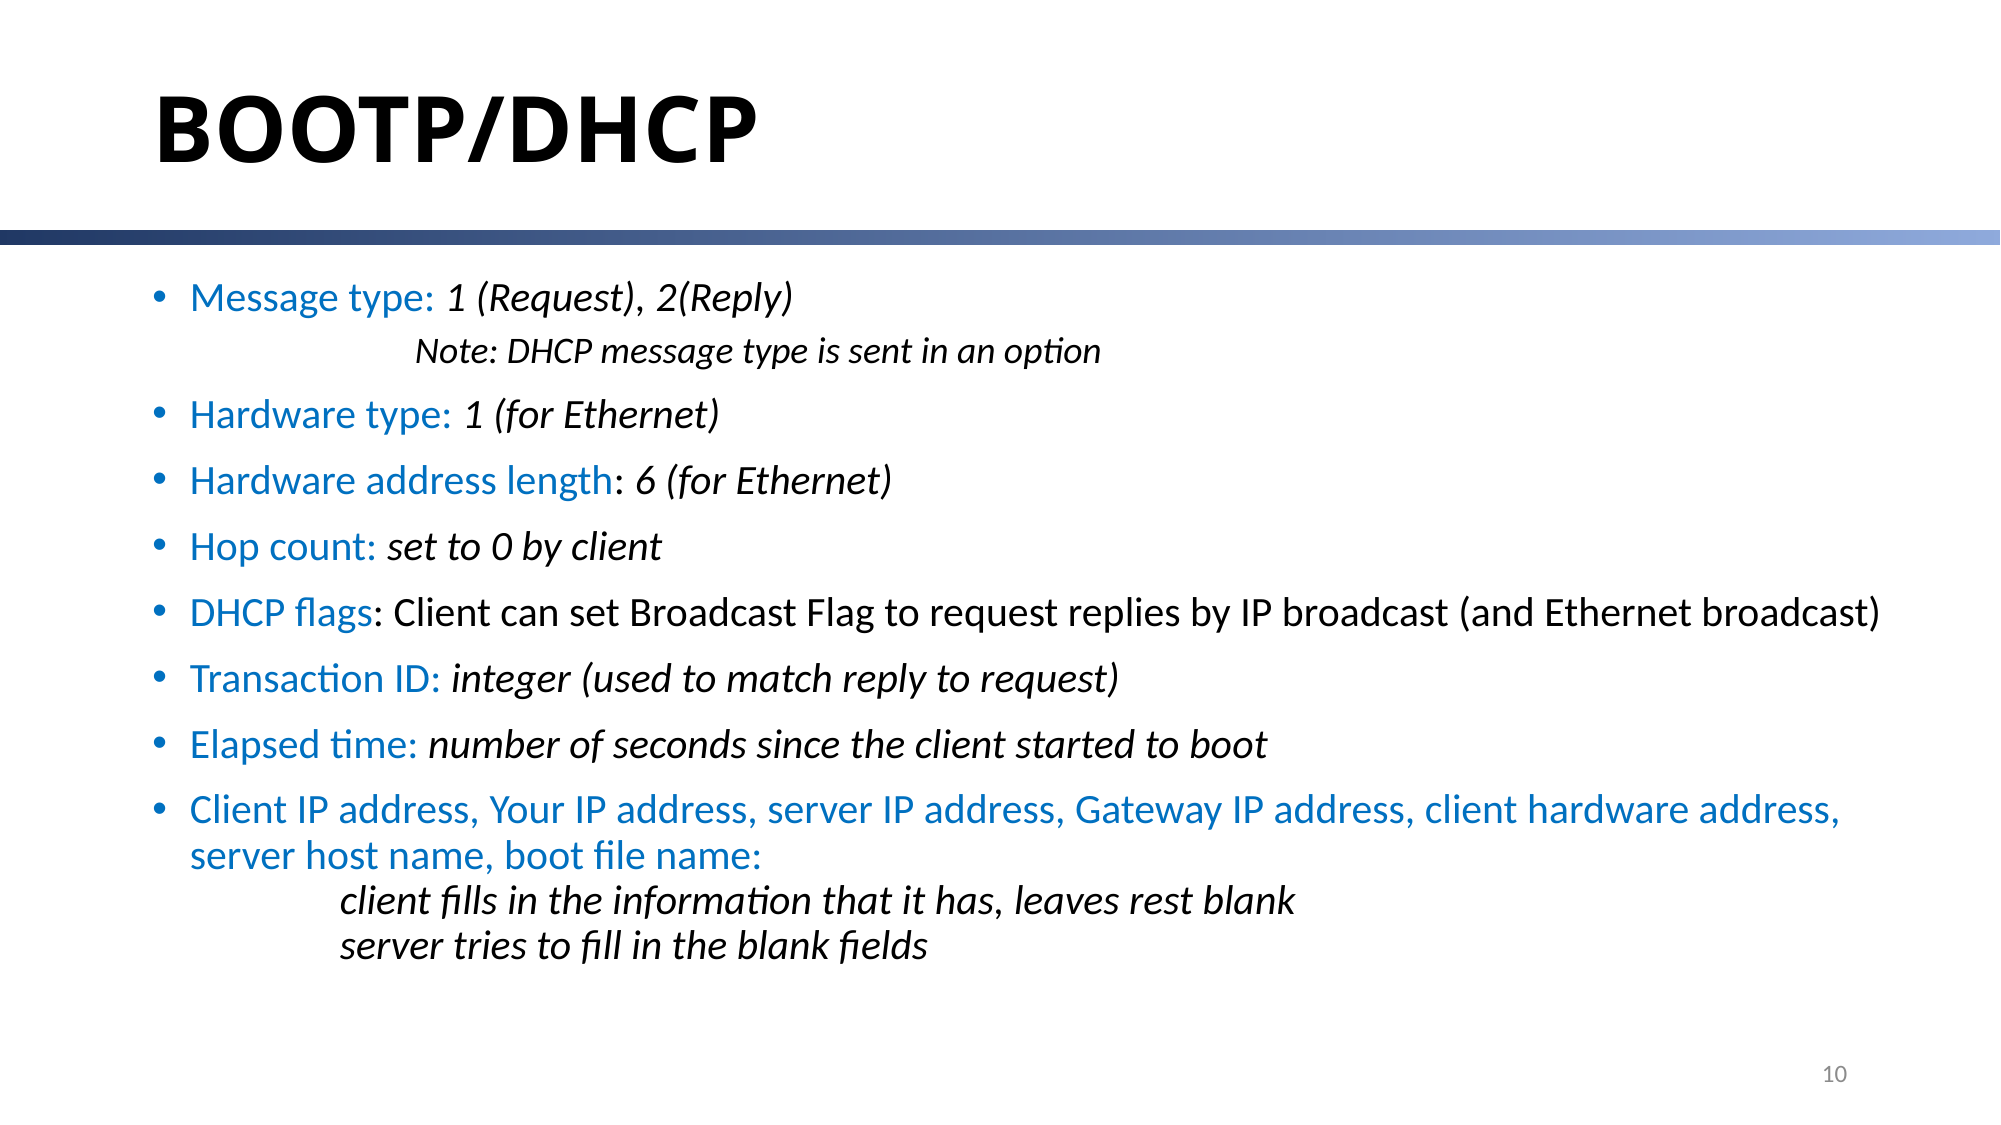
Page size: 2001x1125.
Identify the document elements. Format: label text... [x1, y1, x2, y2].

slide_number 10 [1412, 1042, 1863, 1103]
list Message type: 1 (Request), 2(Reply) Note: DHCP message type is sent in an option Hardware type: 1 (for Ethernet) Hardware address length: 6 (for Ethernet) Hop count: set to 0 by client DHCP flags: Client can set Broadcast Flag to request replies by IP broadcast (and Ethernet broadcast) Transaction ID: integer (used to match reply to request) Elapsed time: number of seconds since the client started to boot Client IP address, Your IP address, server IP address, Gateway IP address, client hardware address, server host name, boot file name: client fills in the information that it has, leaves rest blank server tries to fill in the blank fields [137, 268, 1925, 1014]
title BOOTP/DHCP [137, 59, 1863, 205]
